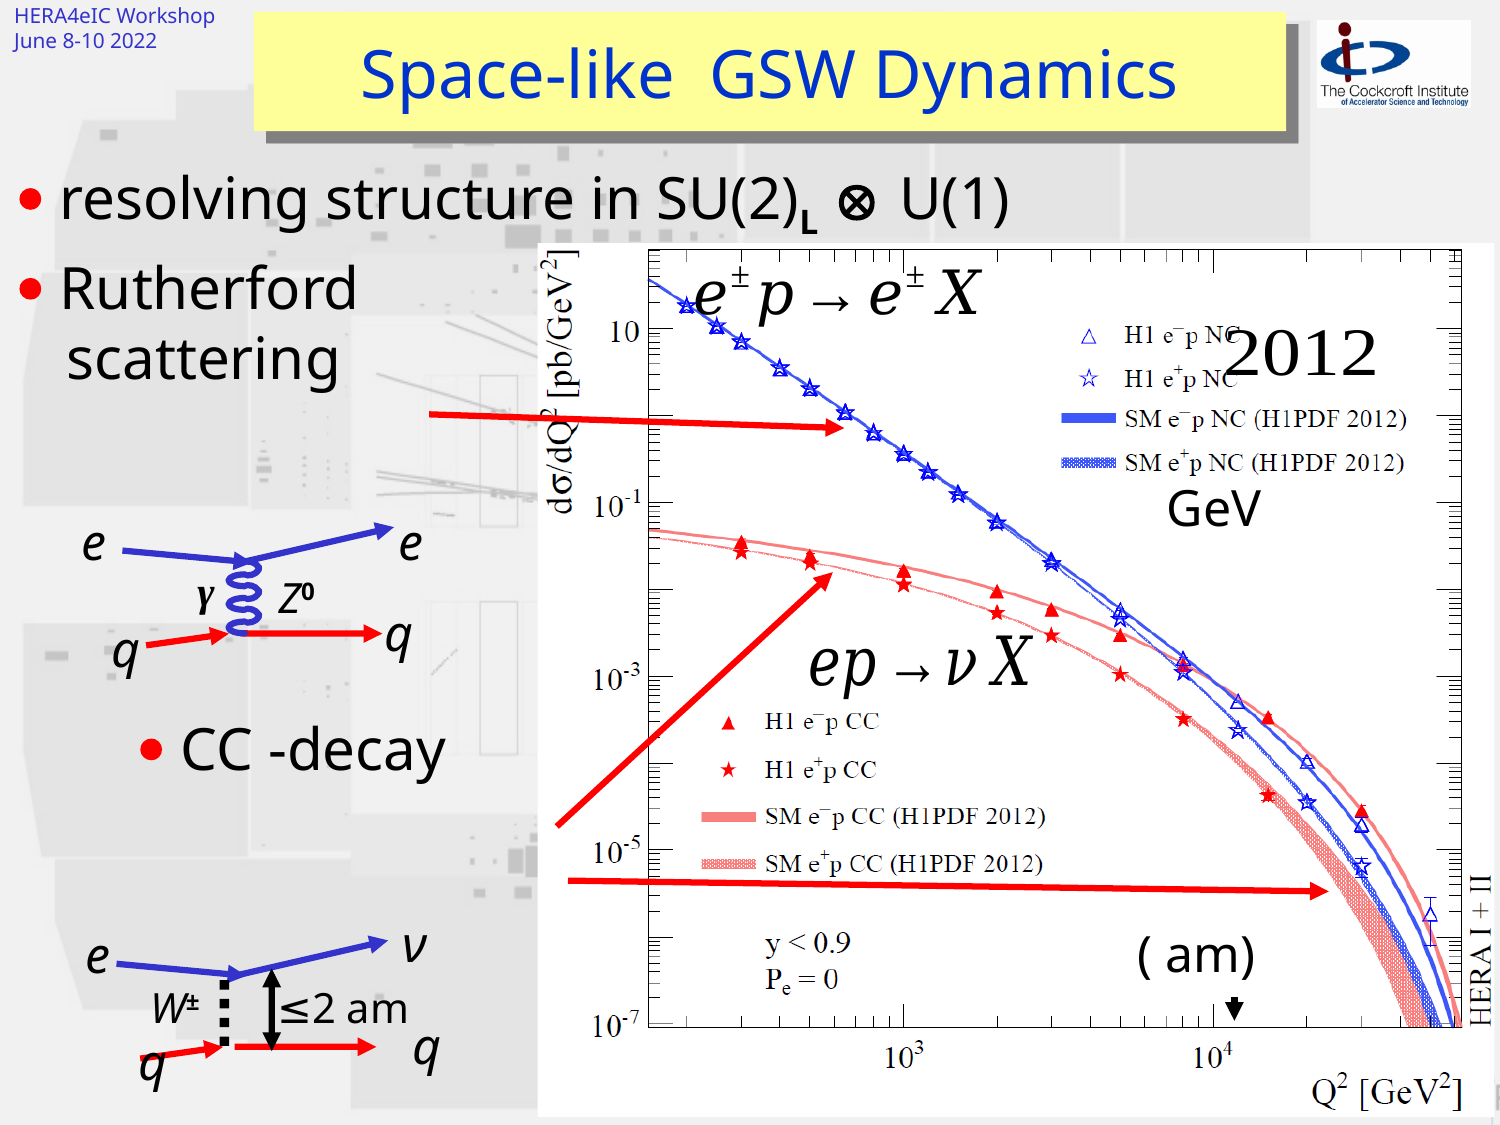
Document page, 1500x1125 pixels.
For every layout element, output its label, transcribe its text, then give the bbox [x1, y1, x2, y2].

text_box e [66, 503, 122, 579]
text_box W± [135, 974, 215, 1039]
text_box ν [388, 905, 443, 980]
text_box ≤2 am [272, 974, 425, 1039]
text_box e [383, 503, 439, 579]
text_box [183, 1042, 224, 1055]
text_box q [124, 1023, 183, 1098]
picture [537, 243, 1495, 1117]
text_box q [397, 1007, 456, 1082]
text_box ≤2 am [262, 974, 271, 1039]
text_box q [96, 609, 155, 685]
text_box γ [182, 557, 230, 623]
text_box Z0 [265, 564, 330, 629]
picture [1317, 20, 1471, 108]
text_box [155, 629, 224, 645]
text_box e [70, 916, 126, 992]
text_box  resolving structure in SU(2)L  U(1) [5, 137, 1500, 249]
text_box q [369, 593, 428, 669]
text_box [275, 1040, 377, 1054]
text_box [126, 964, 247, 981]
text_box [228, 562, 262, 634]
text_box [265, 968, 278, 1052]
text_box [244, 937, 388, 974]
